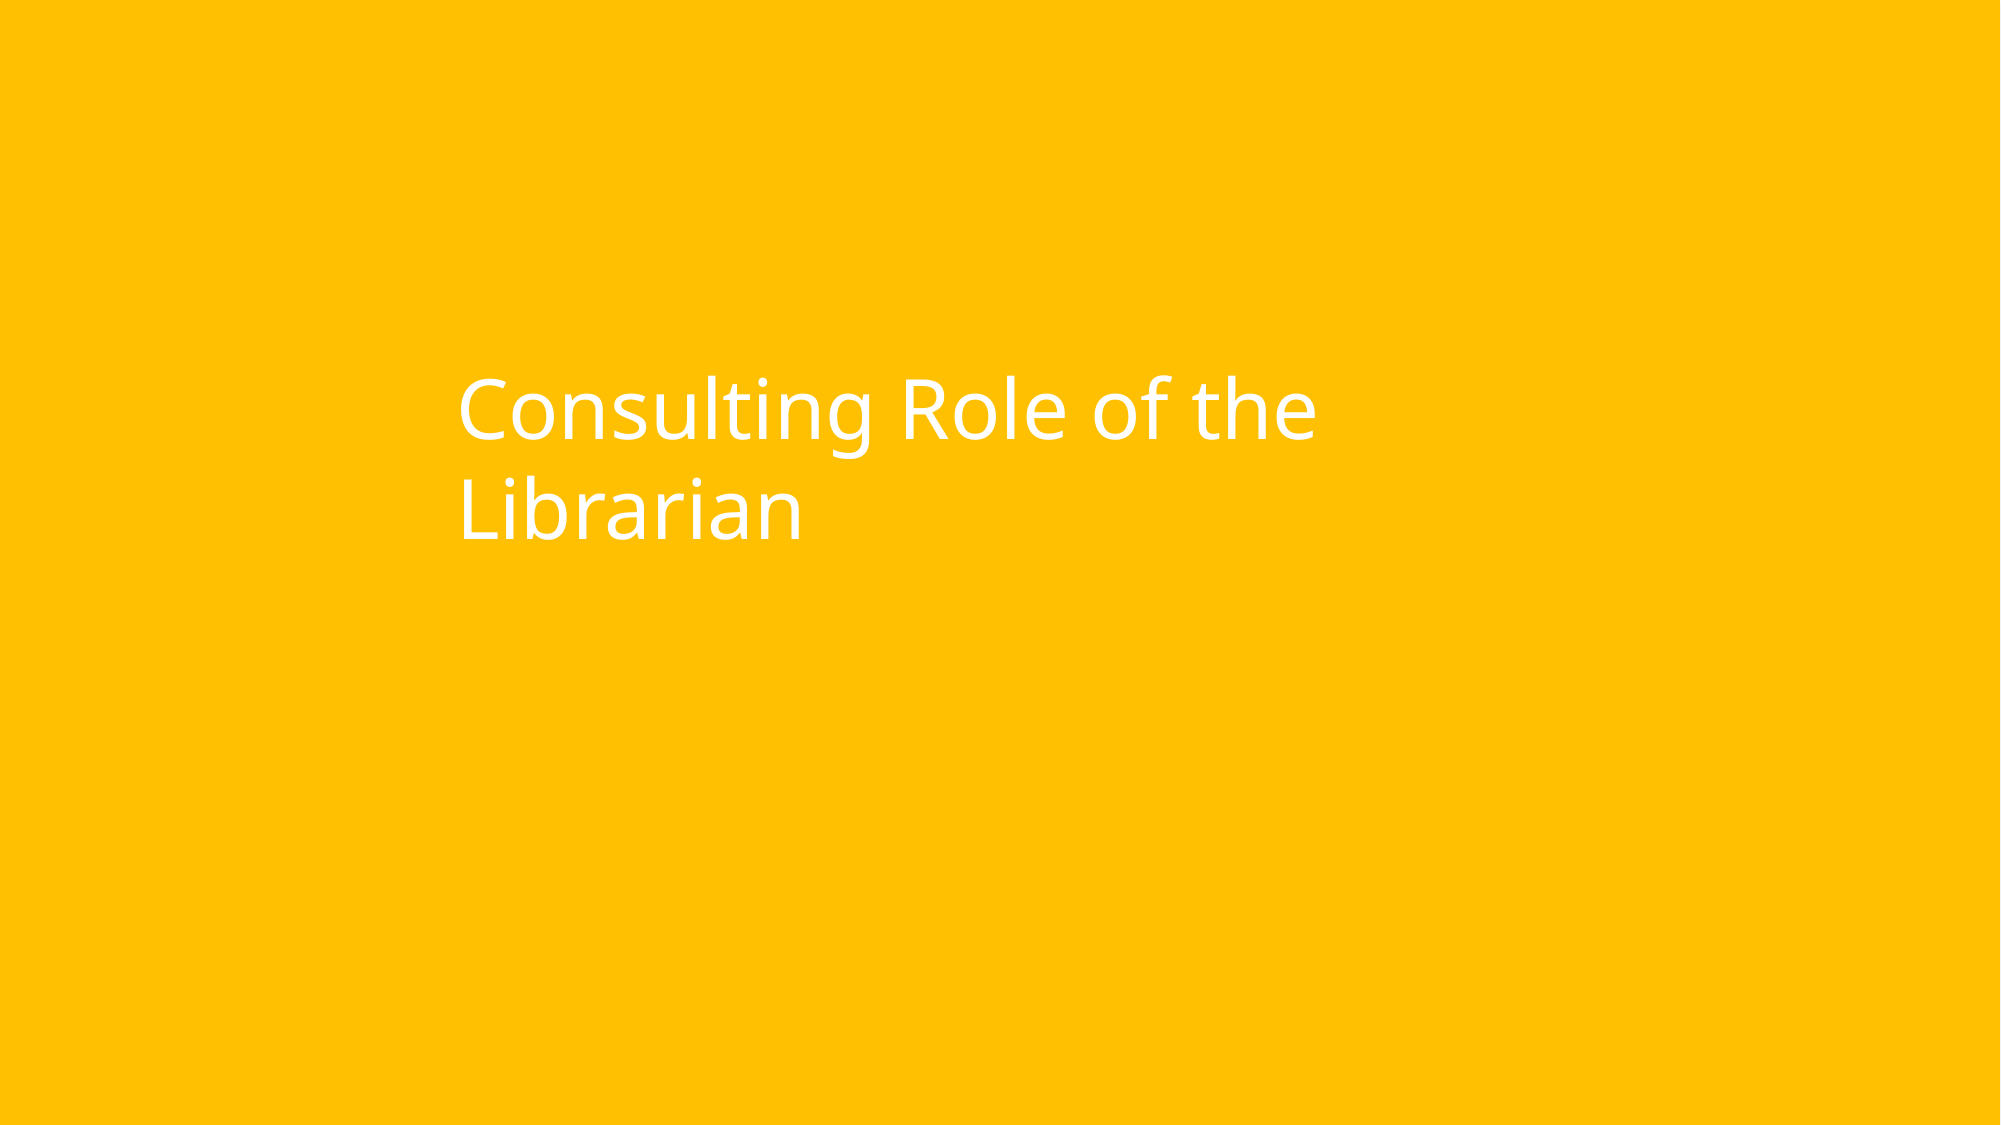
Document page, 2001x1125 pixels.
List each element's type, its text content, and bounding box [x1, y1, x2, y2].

list Consulting Role of the Librarian [329, 43, 1448, 1082]
